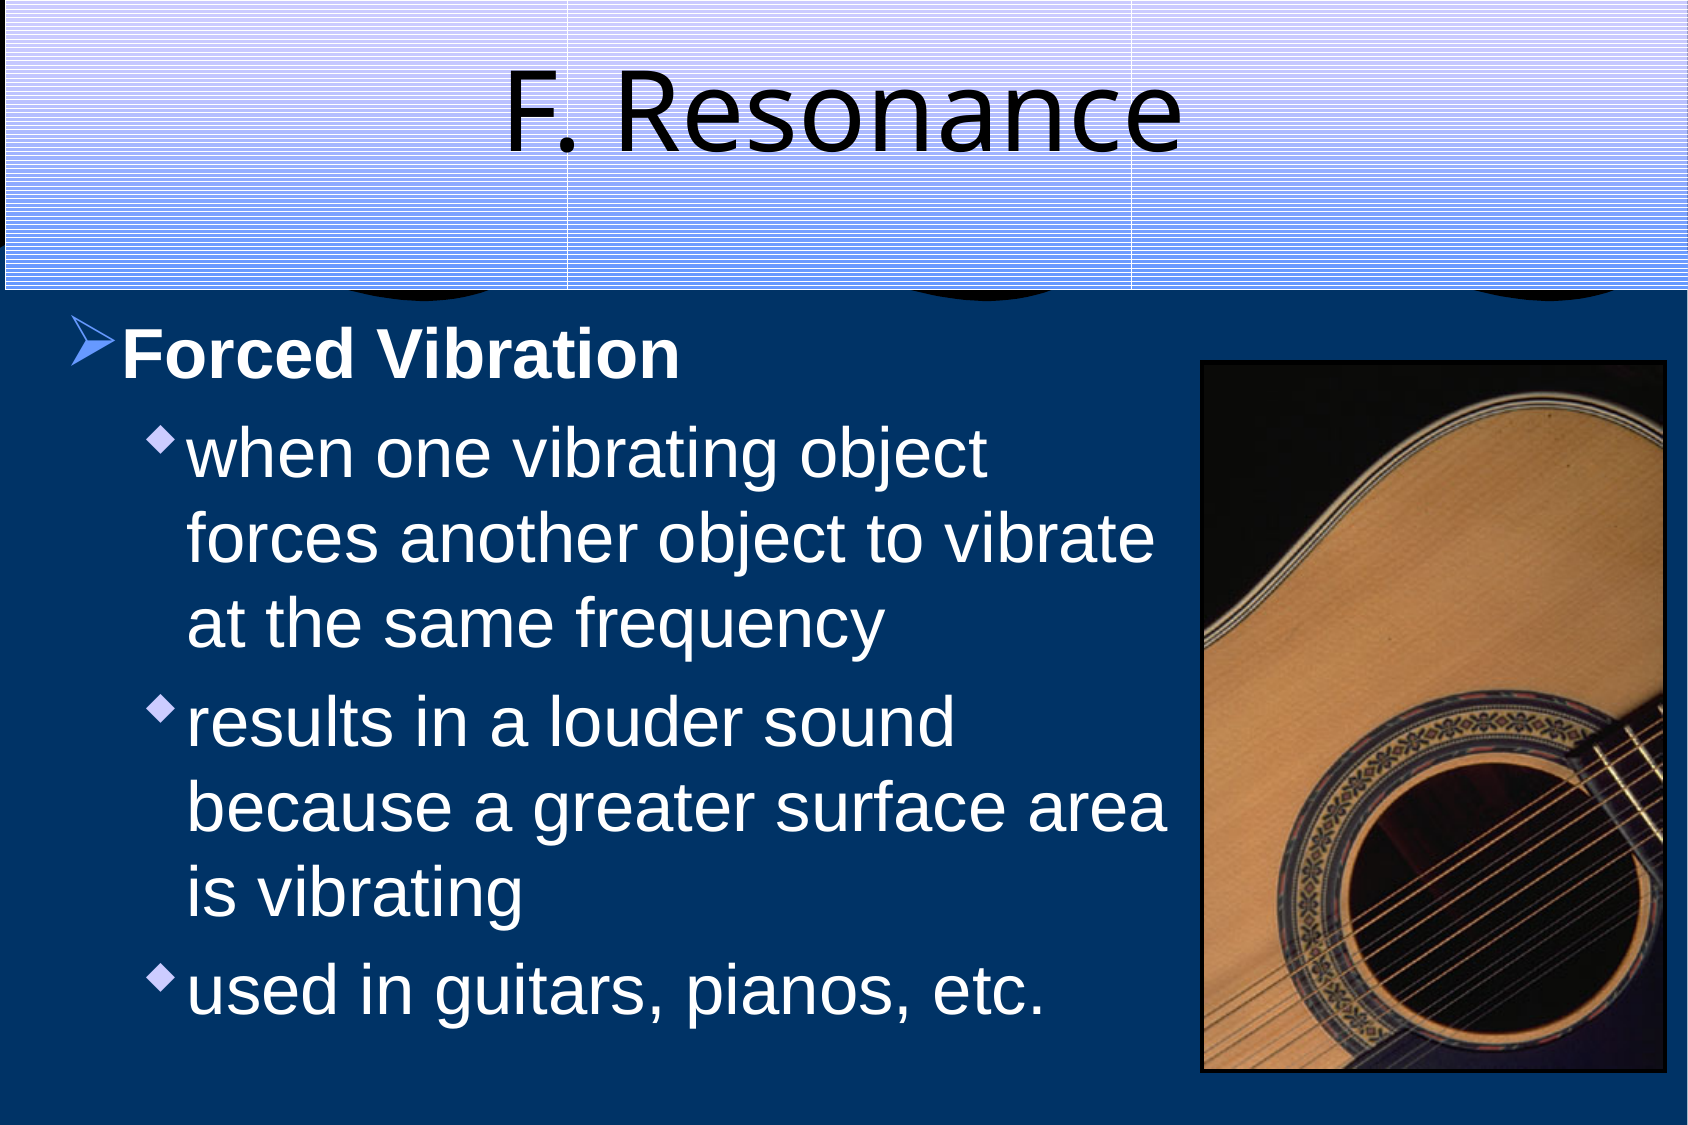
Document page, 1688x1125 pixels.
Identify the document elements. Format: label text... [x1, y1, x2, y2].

title F. Resonance [126, 11, 1562, 201]
list Forced Vibration when one vibrating object forces another object to vibrate at the same frequency results in a louder sound because a greater surface area is vibrating used in guitars, pianos, etc. [49, 299, 1203, 1076]
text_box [1204, 364, 1663, 1069]
